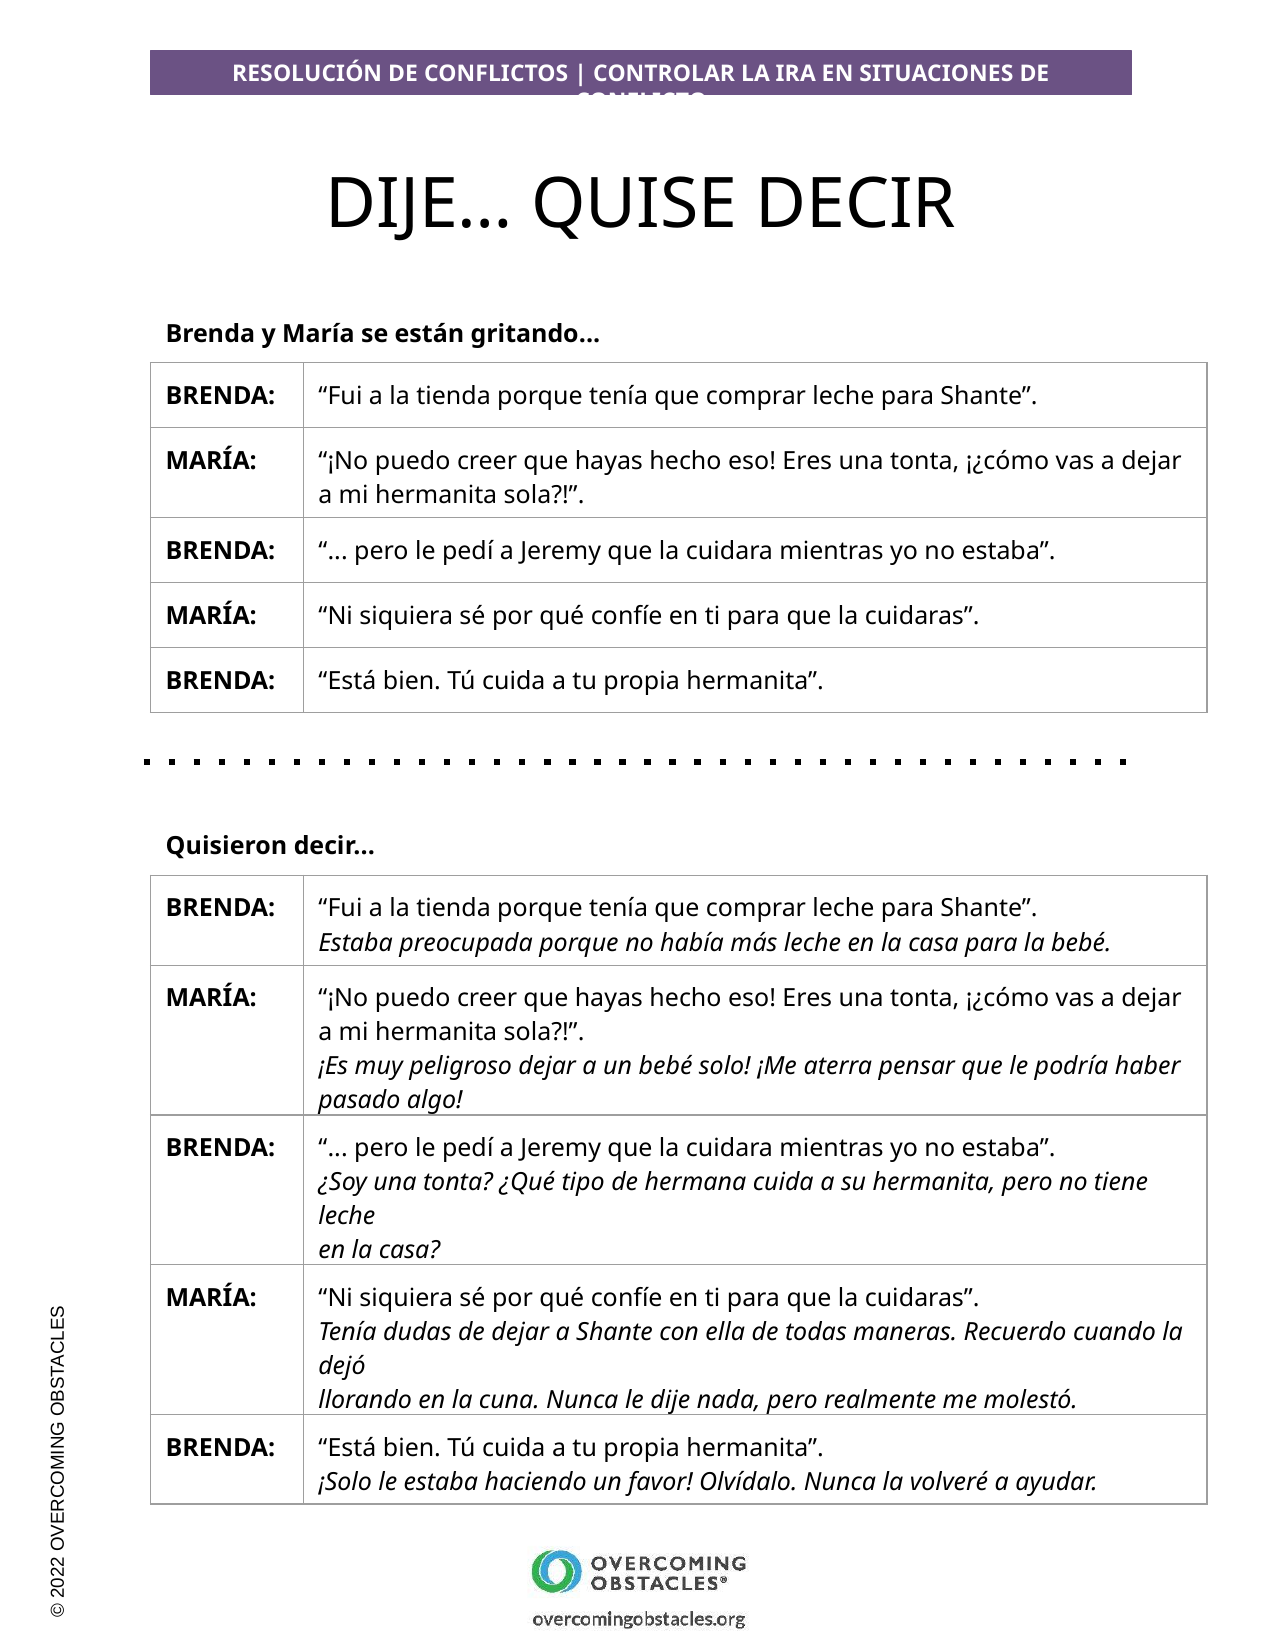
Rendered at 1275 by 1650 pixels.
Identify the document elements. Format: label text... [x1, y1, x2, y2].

table_cell “Está bien. Tú cuida a tu propia hermanita”. ¡Solo le estaba haciendo un favor! Olvídalo. Nunca la volveré a ayudar. [304, 1415, 1206, 1503]
table_cell BRENDA: [151, 648, 303, 712]
table_cell “Ni siquiera sé por qué confíe en ti para que la cuidaras”. Tenía dudas de dejar a Shante con ella de todas maneras. Recuerdo cuando la dejó llorando en la cuna. Nunca le dije nada, pero realmente me molestó. [304, 1265, 1206, 1414]
table_cell BRENDA: [151, 518, 303, 582]
text_box Brenda y María se están gritando... [150, 302, 1132, 362]
table_cell “... pero le pedí a Jeremy que la cuidara mientras yo no estaba”. ¿Soy una tonta? ¿Qué tipo de hermana cuida a su hermanita, pero no tiene leche en la casa? [304, 1116, 1206, 1264]
table_cell MARÍA: [151, 428, 303, 517]
text_box © 2022 OVERCOMING OBSTACLES [33, 1264, 79, 1633]
table_cell “Ni siquiera sé por qué confíe en ti para que la cuidaras”. [304, 583, 1206, 647]
picture [516, 1529, 766, 1650]
table_cell “¡No puedo creer que hayas hecho eso! Eres una tonta, ¡¿cómo vas a dejar a mi hermanita sola?!”. ¡Es muy peligroso dejar a un bebé solo! ¡Me aterra pensar que le podría haber pasado algo! [304, 966, 1206, 1114]
table_cell MARÍA: [151, 1265, 303, 1414]
text_box Quisieron decir... [150, 814, 1132, 875]
table_cell MARÍA: [151, 966, 303, 1114]
table_header BRENDA: [151, 363, 303, 427]
table_header “Fui a la tienda porque tenía que comprar leche para Shante”. Estaba preocupada porque no había más leche en la casa para la bebé. [304, 876, 1206, 965]
text_box DIJE… QUISE DECIR [150, 129, 1132, 257]
text_box RESOLUCIÓN DE CONFLICTOS | CONTROLAR LA IRA EN SITUACIONES DE CONFLICTO [150, 43, 1132, 129]
table_header “Fui a la tienda porque tenía que comprar leche para Shante”. [304, 363, 1206, 427]
table_cell BRENDA: [151, 1116, 303, 1264]
table_header BRENDA: [151, 876, 303, 965]
table_cell “... pero le pedí a Jeremy que la cuidara mientras yo no estaba”. [304, 518, 1206, 582]
table_cell “¡No puedo creer que hayas hecho eso! Eres una tonta, ¡¿cómo vas a dejar a mi hermanita sola?!”. [304, 428, 1206, 517]
table_cell “Está bien. Tú cuida a tu propia hermanita”. [304, 648, 1206, 712]
table_cell MARÍA: [151, 583, 303, 647]
table_cell BRENDA: [151, 1415, 303, 1503]
